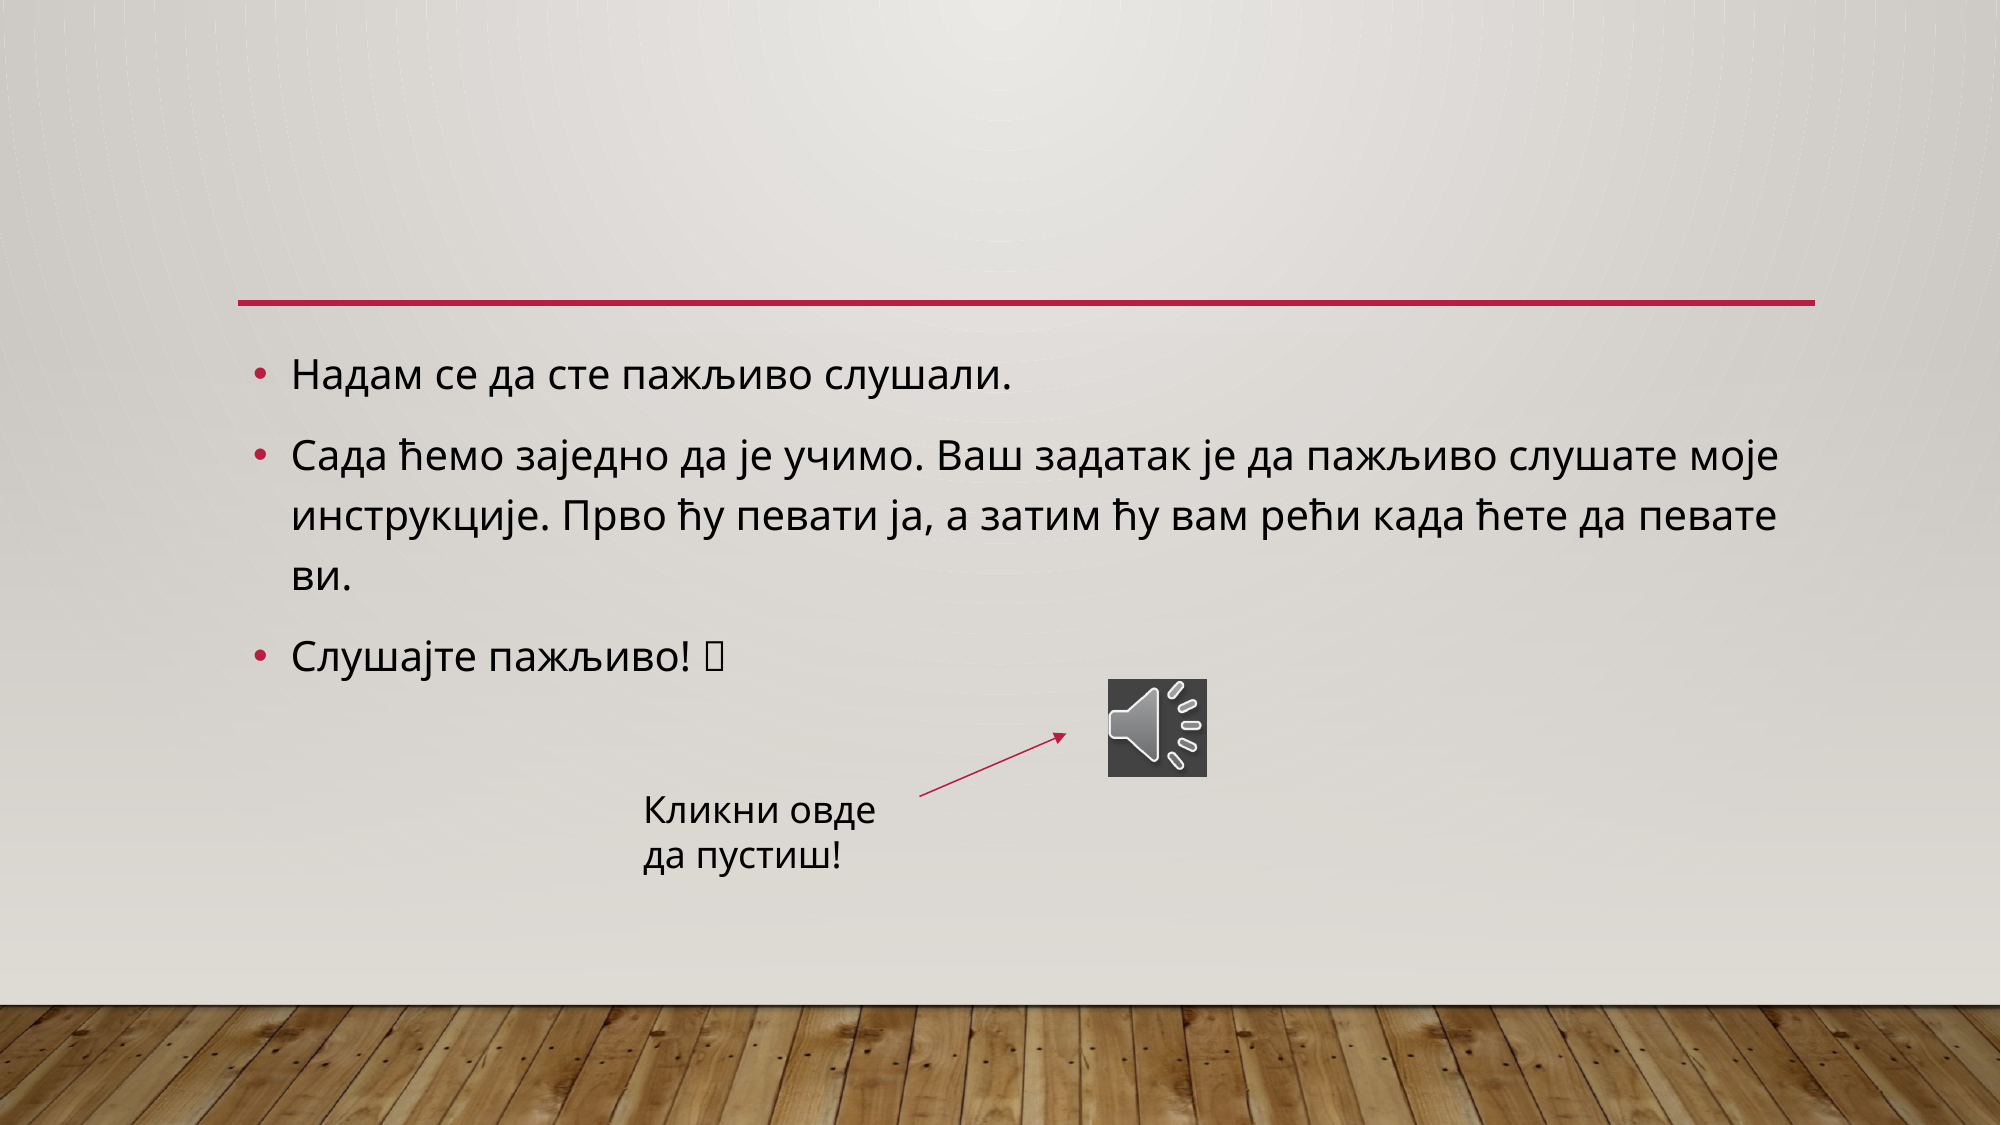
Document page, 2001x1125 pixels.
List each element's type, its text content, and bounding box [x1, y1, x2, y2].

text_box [1107, 677, 1208, 779]
list Надам се да сте пажљиво слушали. Сада ћемо заједно да је учимо. Ваш задатак је да пажљиво слушате моје инструкције. Прво ћу певати ја, а затим ћу вам рећи када ћете да певате ви. Слушајте пажљиво!  [238, 330, 1814, 897]
picture [0, 1005, 2000, 1125]
text_box Кликни овде да пустиш! [628, 778, 893, 883]
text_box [919, 733, 1067, 797]
